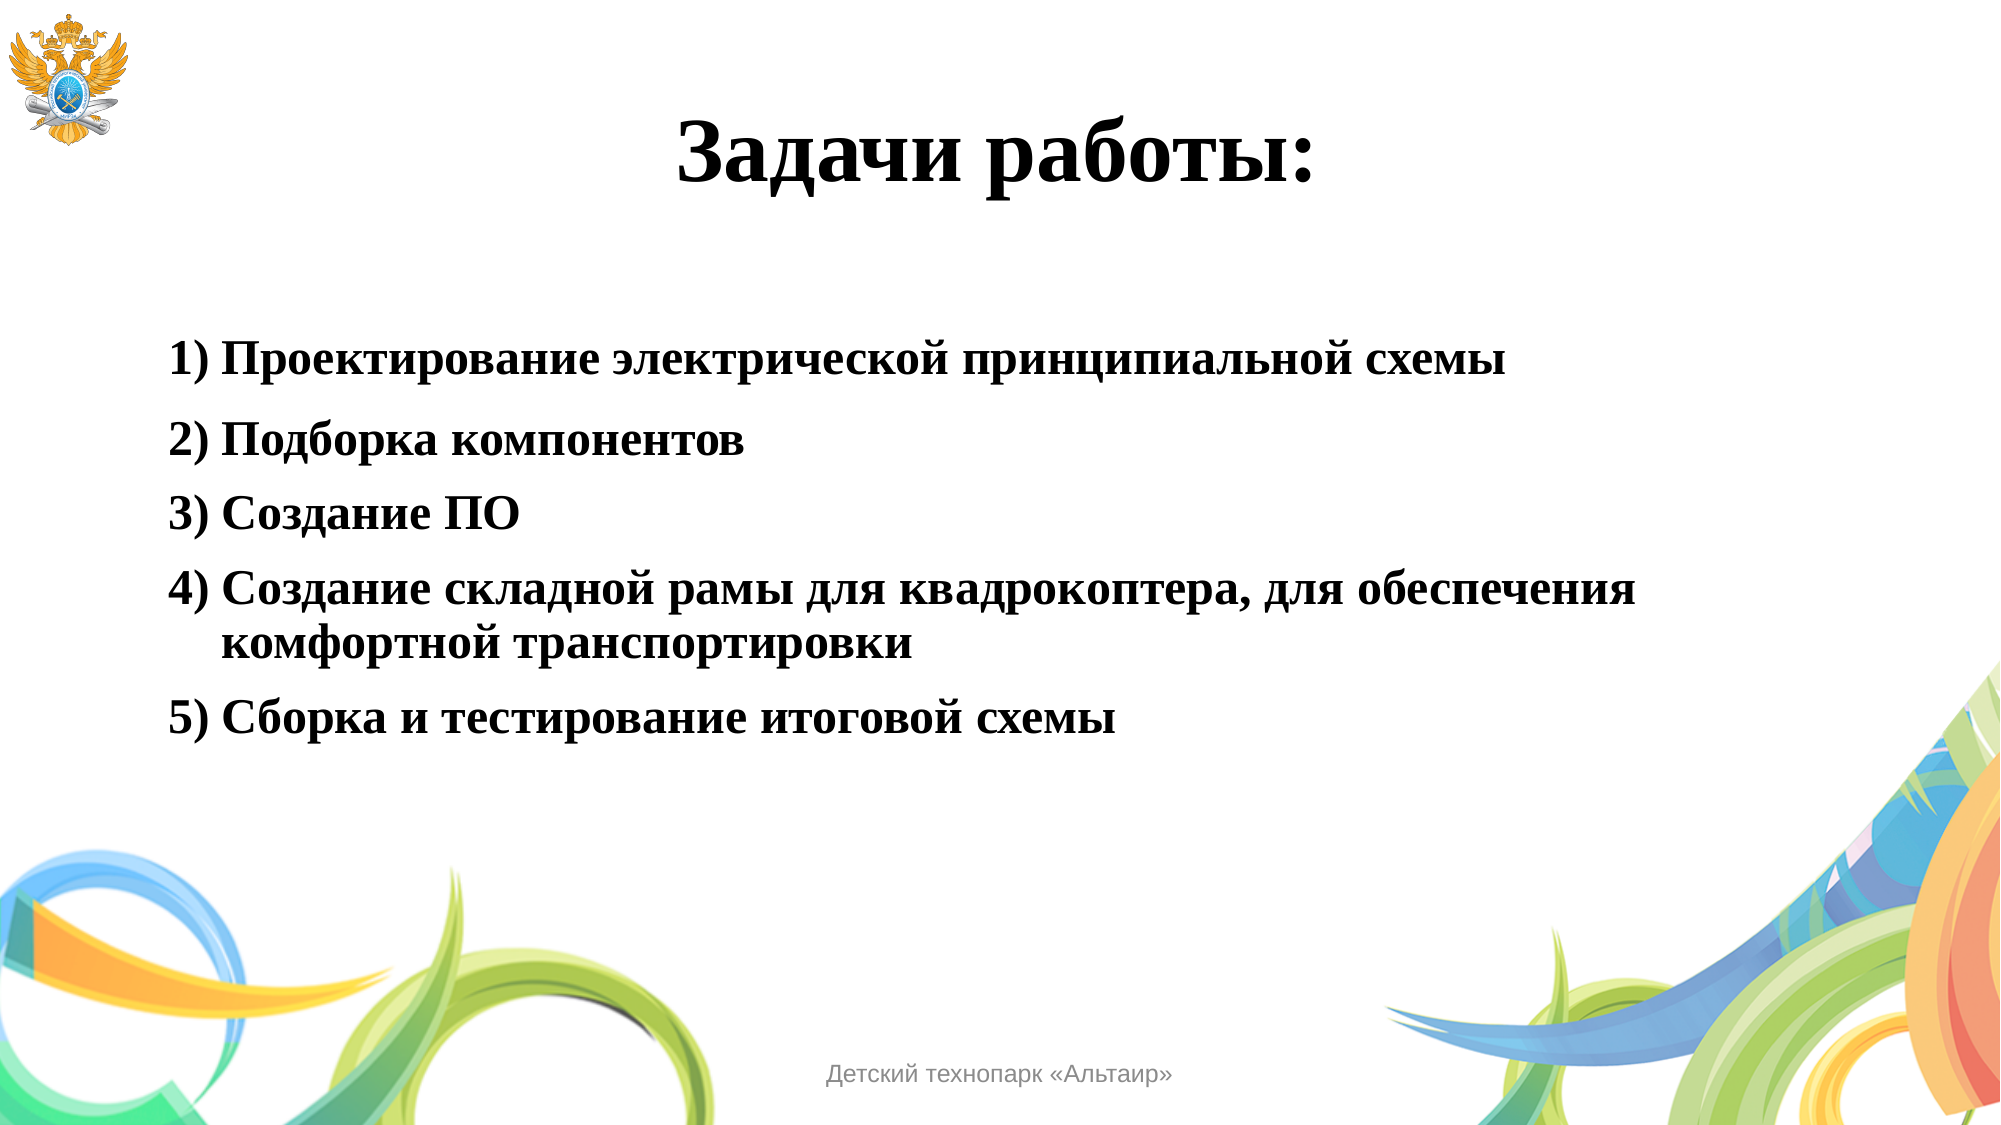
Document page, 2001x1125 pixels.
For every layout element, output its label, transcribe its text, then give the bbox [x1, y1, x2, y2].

picture [9, 14, 128, 146]
title Задачи работы: [135, 43, 1860, 236]
footer Детский технопарк «Альтаир» [662, 1042, 1338, 1103]
list Проектирование электрической принципиальной схемы Подборка компонентов Создание ПО Создание складной рамы для квадрокоптера, для обеспечения комфортной транспортировки Сборка и тестирование итоговой схемы [135, 236, 1860, 950]
